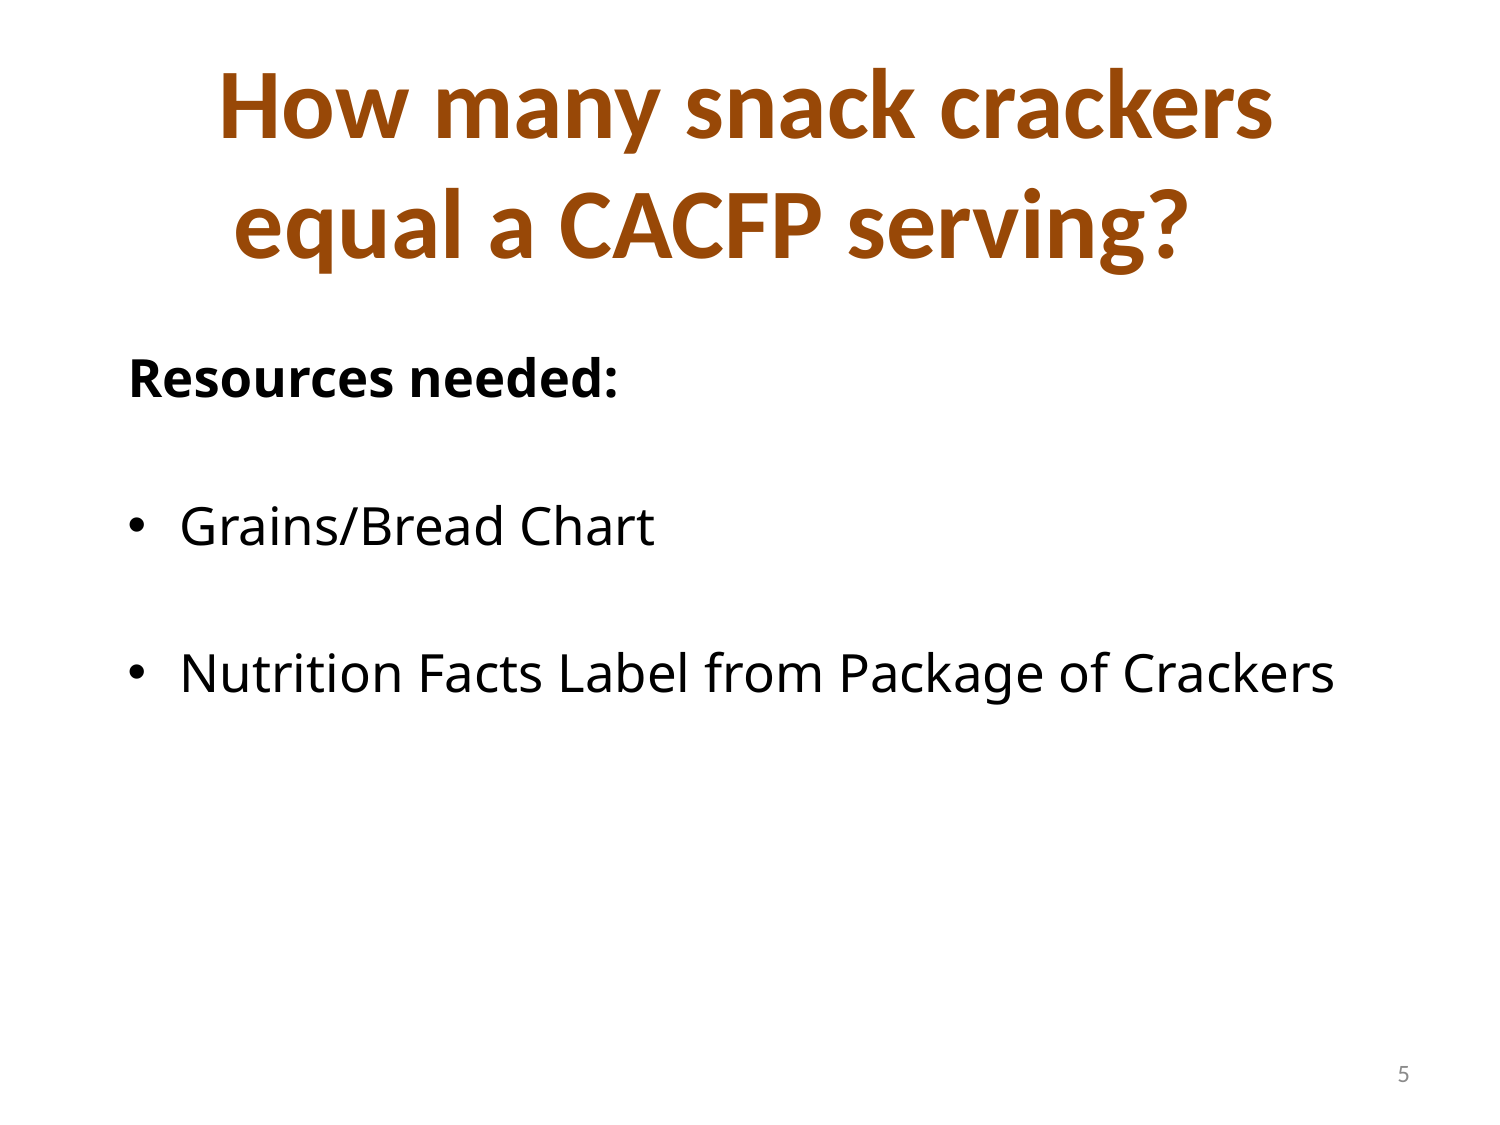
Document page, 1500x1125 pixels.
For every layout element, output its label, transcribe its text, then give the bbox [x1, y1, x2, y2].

title How many snack crackers equal a CACFP serving? [101, 65, 1325, 253]
slide_number 5 [1074, 1042, 1425, 1103]
list Resources needed: Grains/Bread Chart Nutrition Facts Label from Package of Crackers [112, 337, 1355, 763]
